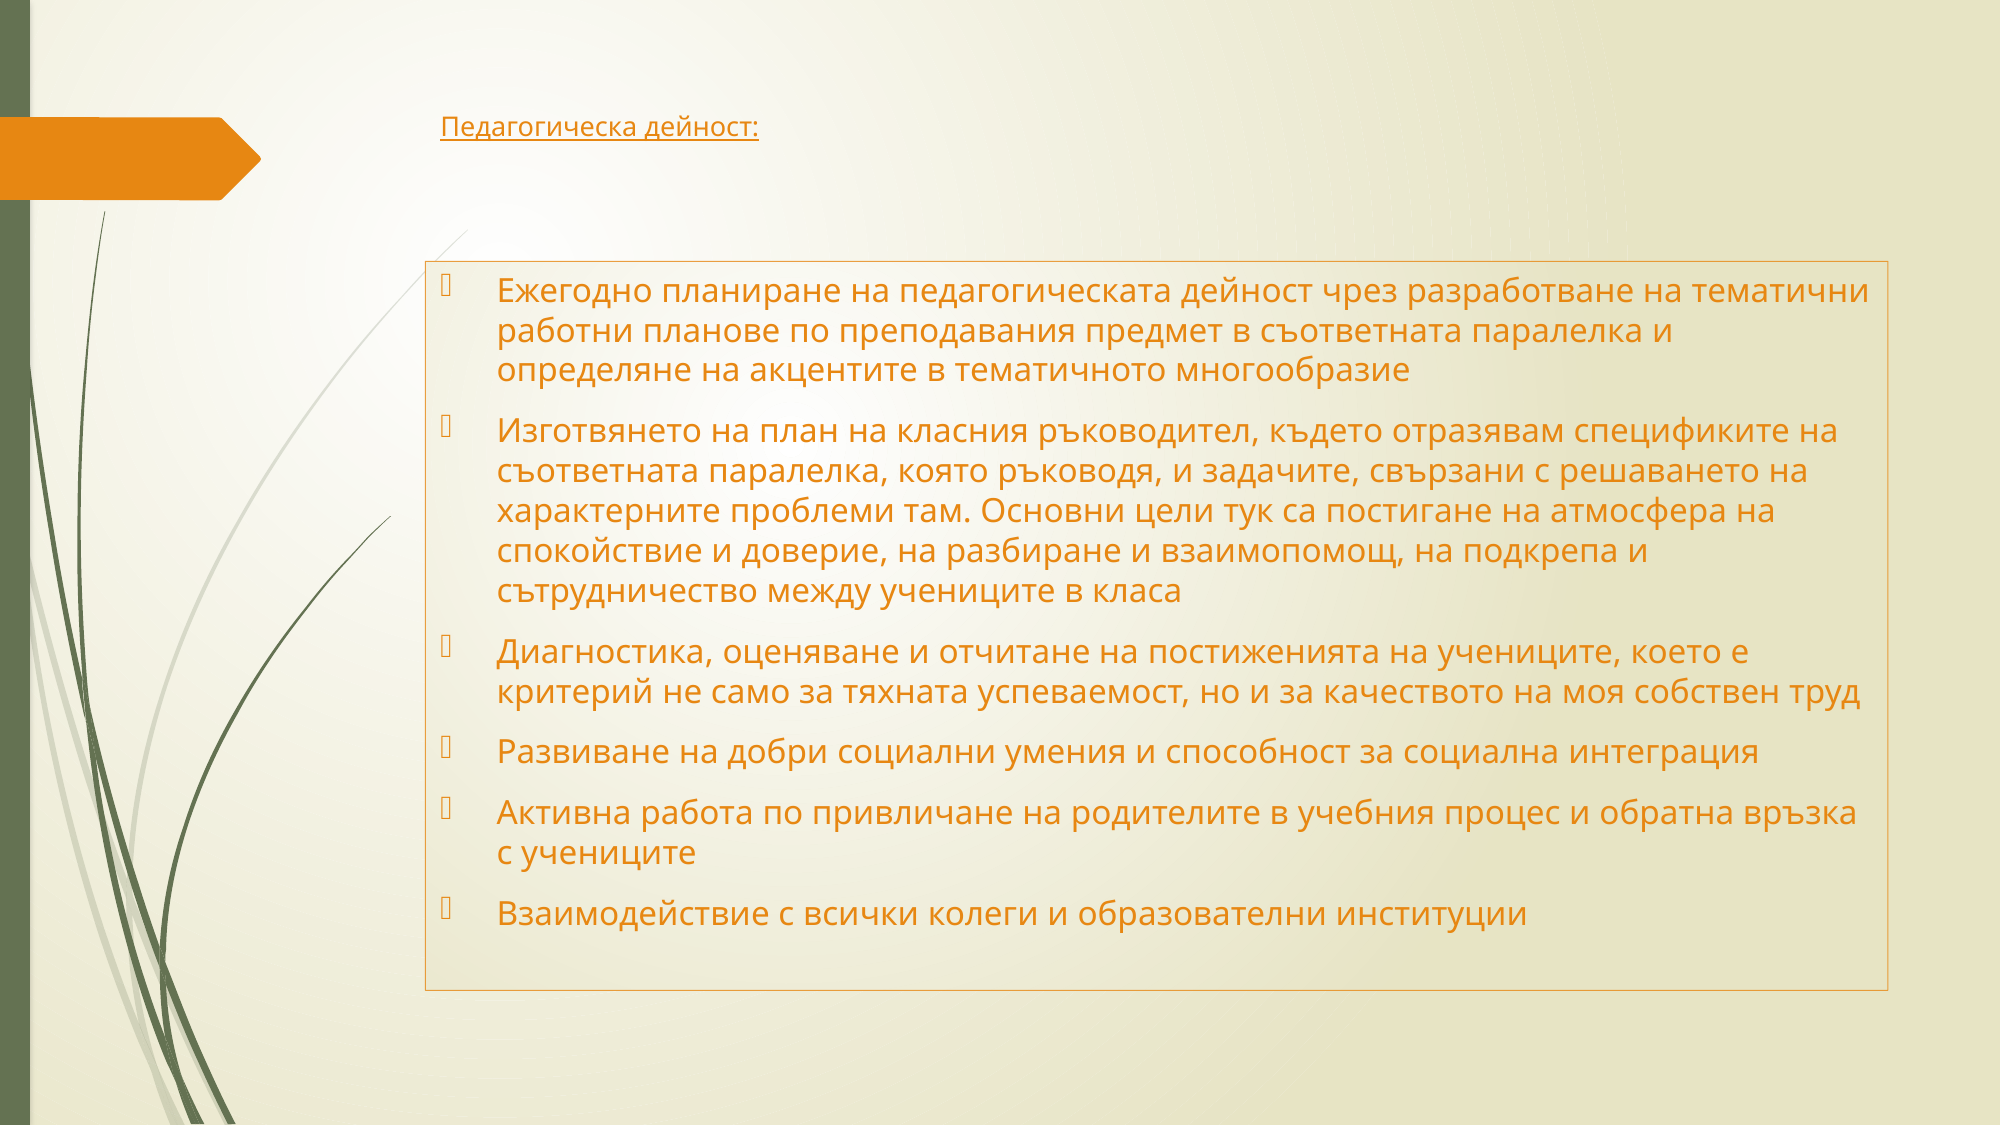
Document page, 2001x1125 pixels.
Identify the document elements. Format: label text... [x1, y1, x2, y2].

title Педагогическа дейност: [425, 102, 1888, 194]
list Ежегодно планиране на педагогическата дейност чрез разработване на тематични работни планове по преподавания предмет в съответната паралелка и определяне на акцентите в тематичното многообразие Изготвянето на план на класния ръководител, където отразявам спецификите на съответната паралелка, която ръководя, и задачите, свързани с решаването на характерните проблеми там. Основни цели тук са постигане на атмосфера на спокойствие и доверие, на разбиране и взаимопомощ, на подкрепа и сътрудничество между учениците в класа Диагностика, оценяване и отчитане на постиженията на учениците, което е критерий не само за тяхната успеваемост, но и за качеството на моя собствен труд Развиване на добри социални умения и способност за социална интеграция Активна работа по привличане на родителите в учебния процес и обратна връзка с учениците Взаимодействие с всички колеги и образователни институции [425, 261, 1888, 991]
